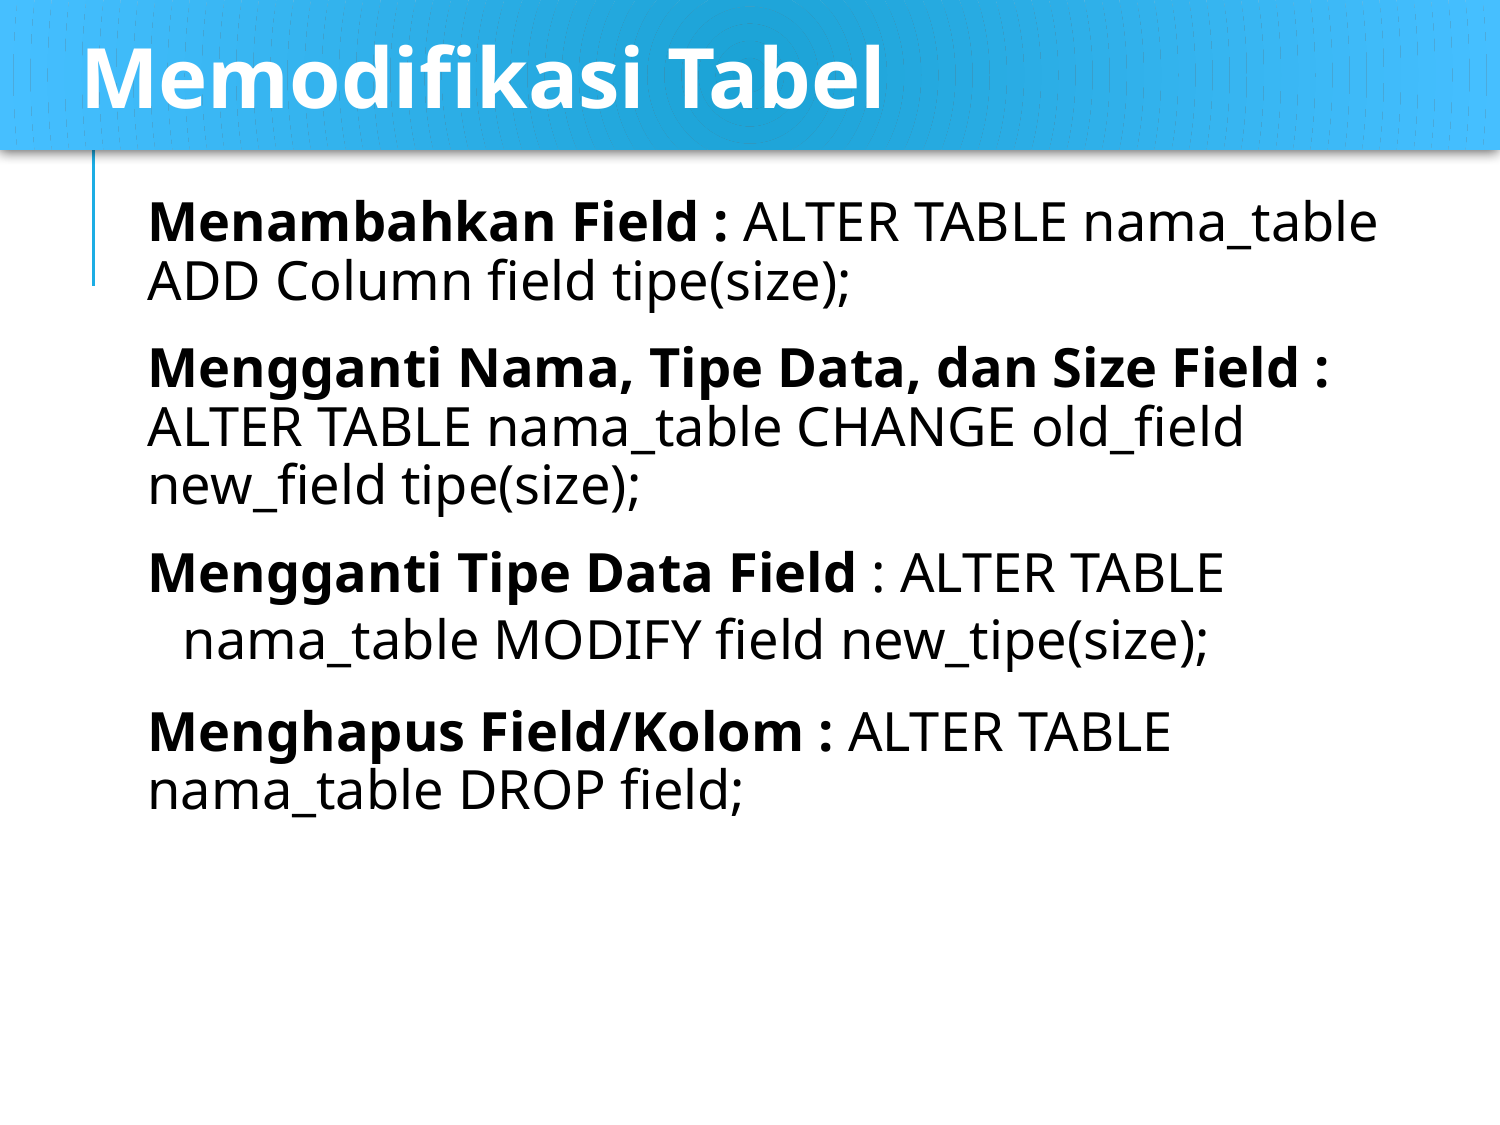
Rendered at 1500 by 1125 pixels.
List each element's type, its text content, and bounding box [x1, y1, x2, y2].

title Memodifikasi Tabel [0, 0, 1500, 150]
list Menambahkan Field : ALTER TABLE nama_table ADD Column field tipe(size); Mengganti Nama, Tipe Data, dan Size Field : ALTER TABLE nama_table CHANGE old_field new_field tipe(size); Mengganti Tipe Data Field : ALTER TABLE nama_table MODIFY field new_tipe(size); Menghapus Field/Kolom : ALTER TABLE nama_table DROP field; [125, 187, 1413, 930]
